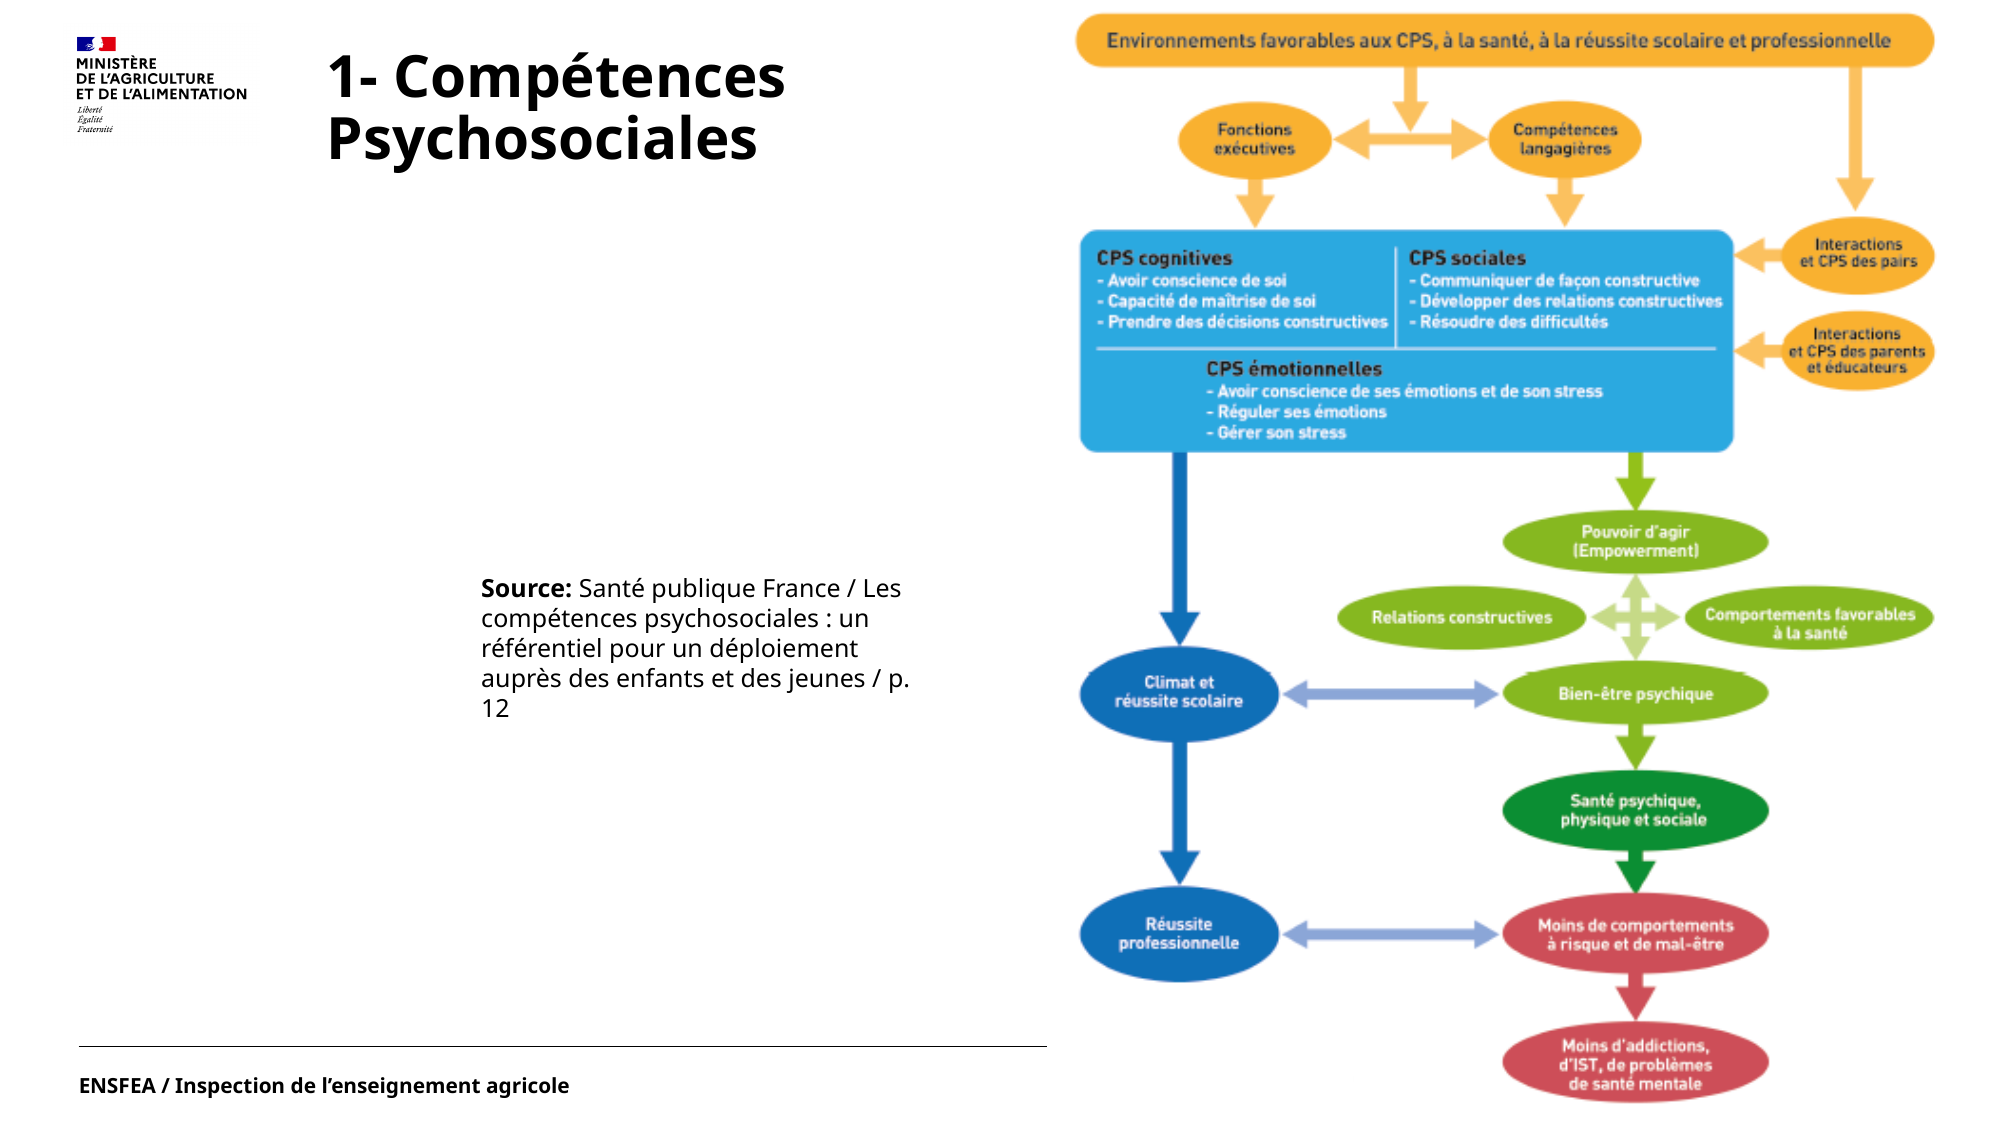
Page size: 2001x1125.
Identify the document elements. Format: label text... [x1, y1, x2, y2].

text_box Source: Santé publique France / Les compétences psychosociales : un référentiel pour un déploiement auprès des enfants et des jeunes / p. 12 [466, 565, 951, 730]
picture [63, 23, 260, 146]
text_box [1046, 2, 1969, 1118]
footer ENSFEA / Inspection de l’enseignement agricole [78, 1046, 1046, 1125]
title 1- Compétences Psychosociales [326, 29, 823, 173]
